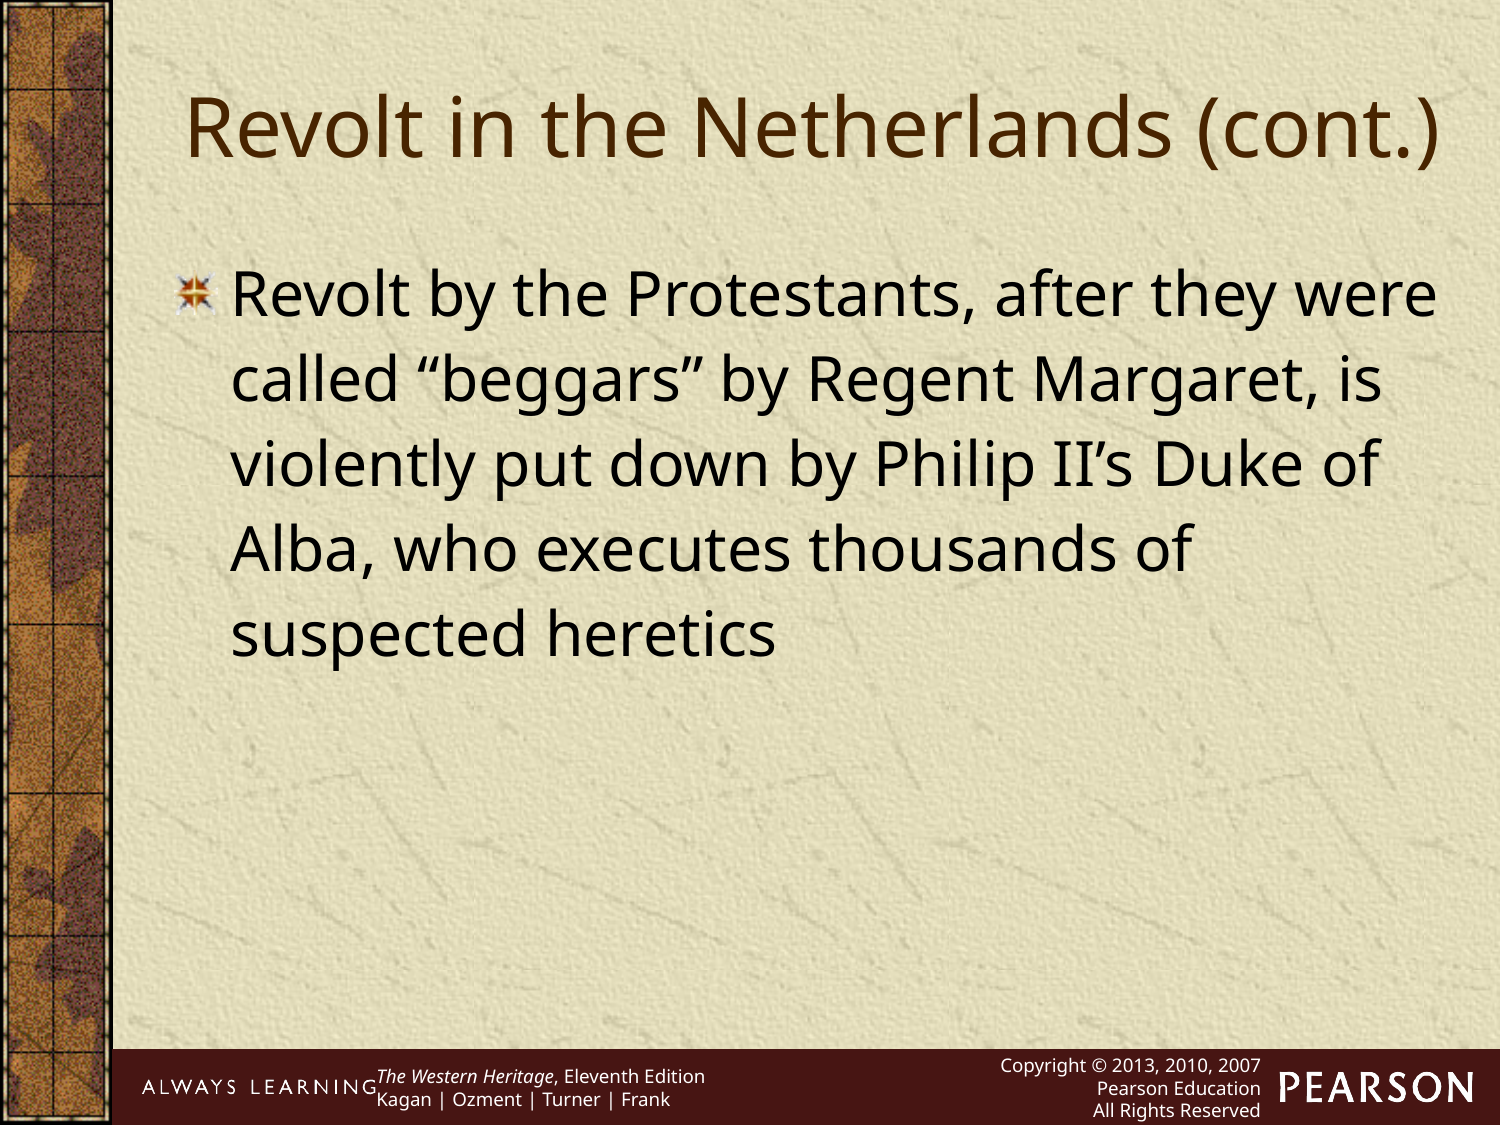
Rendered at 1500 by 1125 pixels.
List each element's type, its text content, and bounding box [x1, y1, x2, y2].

picture [0, 0, 1500, 1125]
title Revolt in the Netherlands (cont.) [136, 11, 1488, 238]
list Revolt by the Protestants, after they were called “beggars” by Regent Margaret, is violently put down by Philip II’s Duke of Alba, who executes thousands of suspected heretics [173, 249, 1450, 1026]
